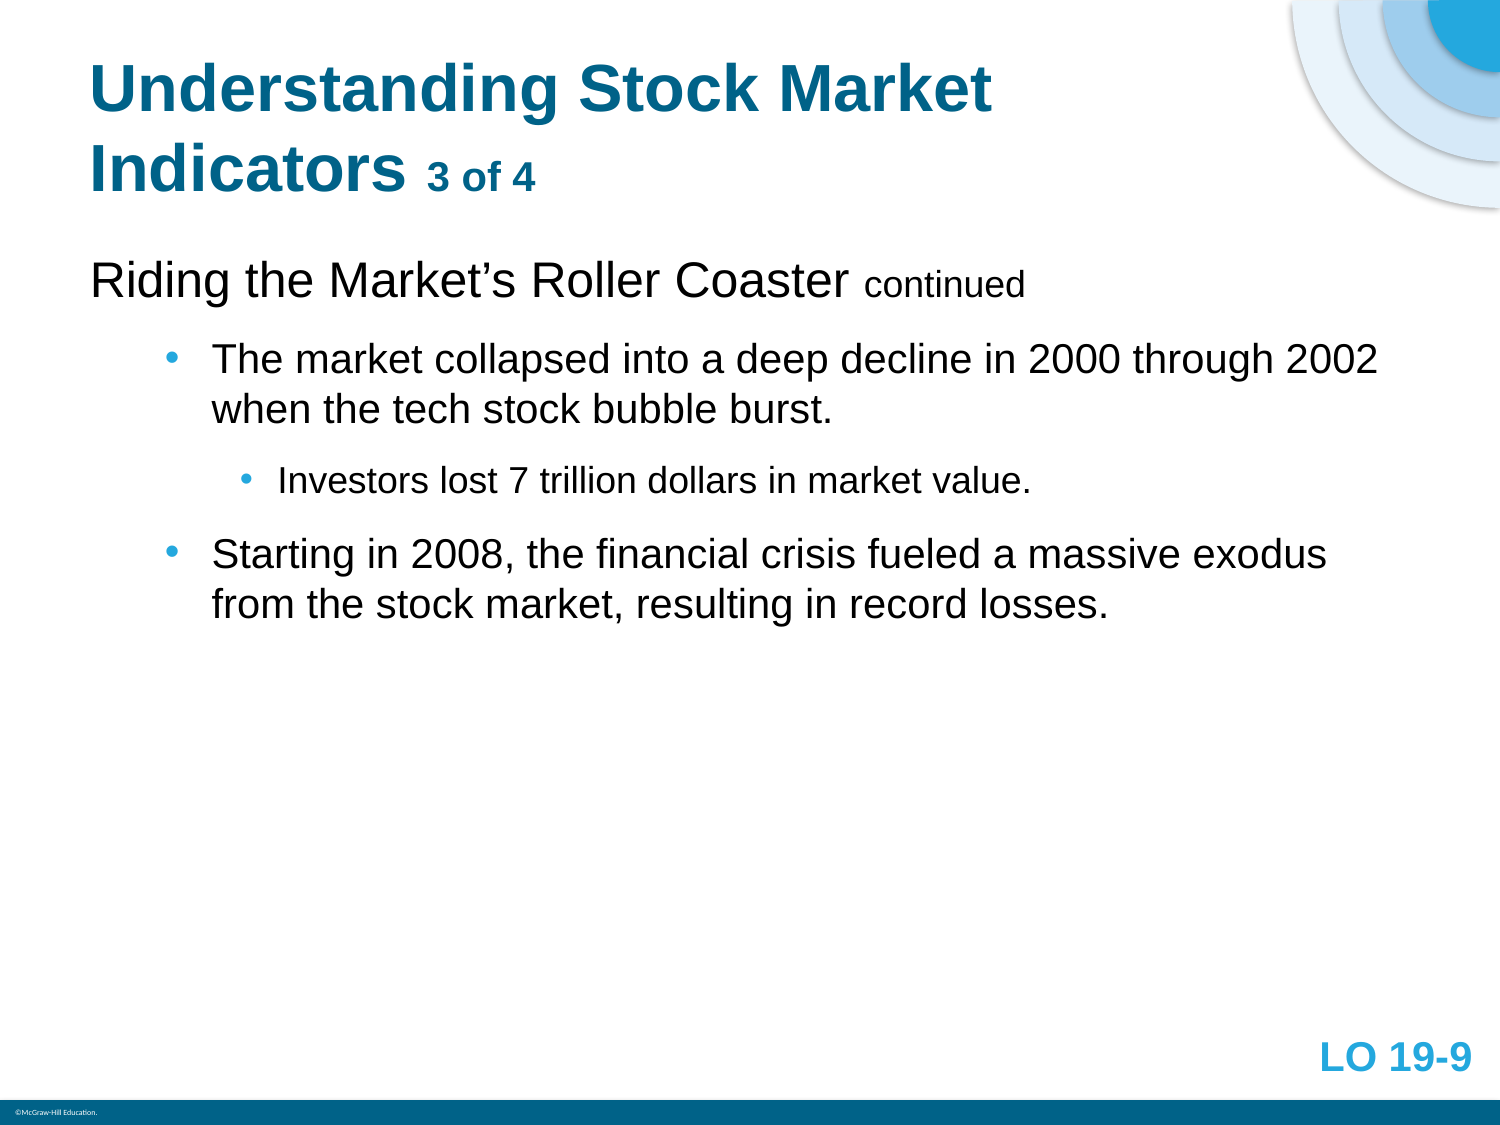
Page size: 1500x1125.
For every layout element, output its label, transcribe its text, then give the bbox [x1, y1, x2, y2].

list LO 19-9 [1262, 1022, 1488, 1075]
title Understanding Stock Market Indicators 3 of 4 [75, 37, 1300, 138]
list Riding the Market’s Roller Coaster continued The market collapsed into a deep decline in 2000 through 2002 when the tech stock bubble burst. Investors lost 7 trillion dollars in market value. Starting in 2008, the financial crisis fueled a massive exodus from the stock market, resulting in record losses. [75, 239, 1425, 1050]
